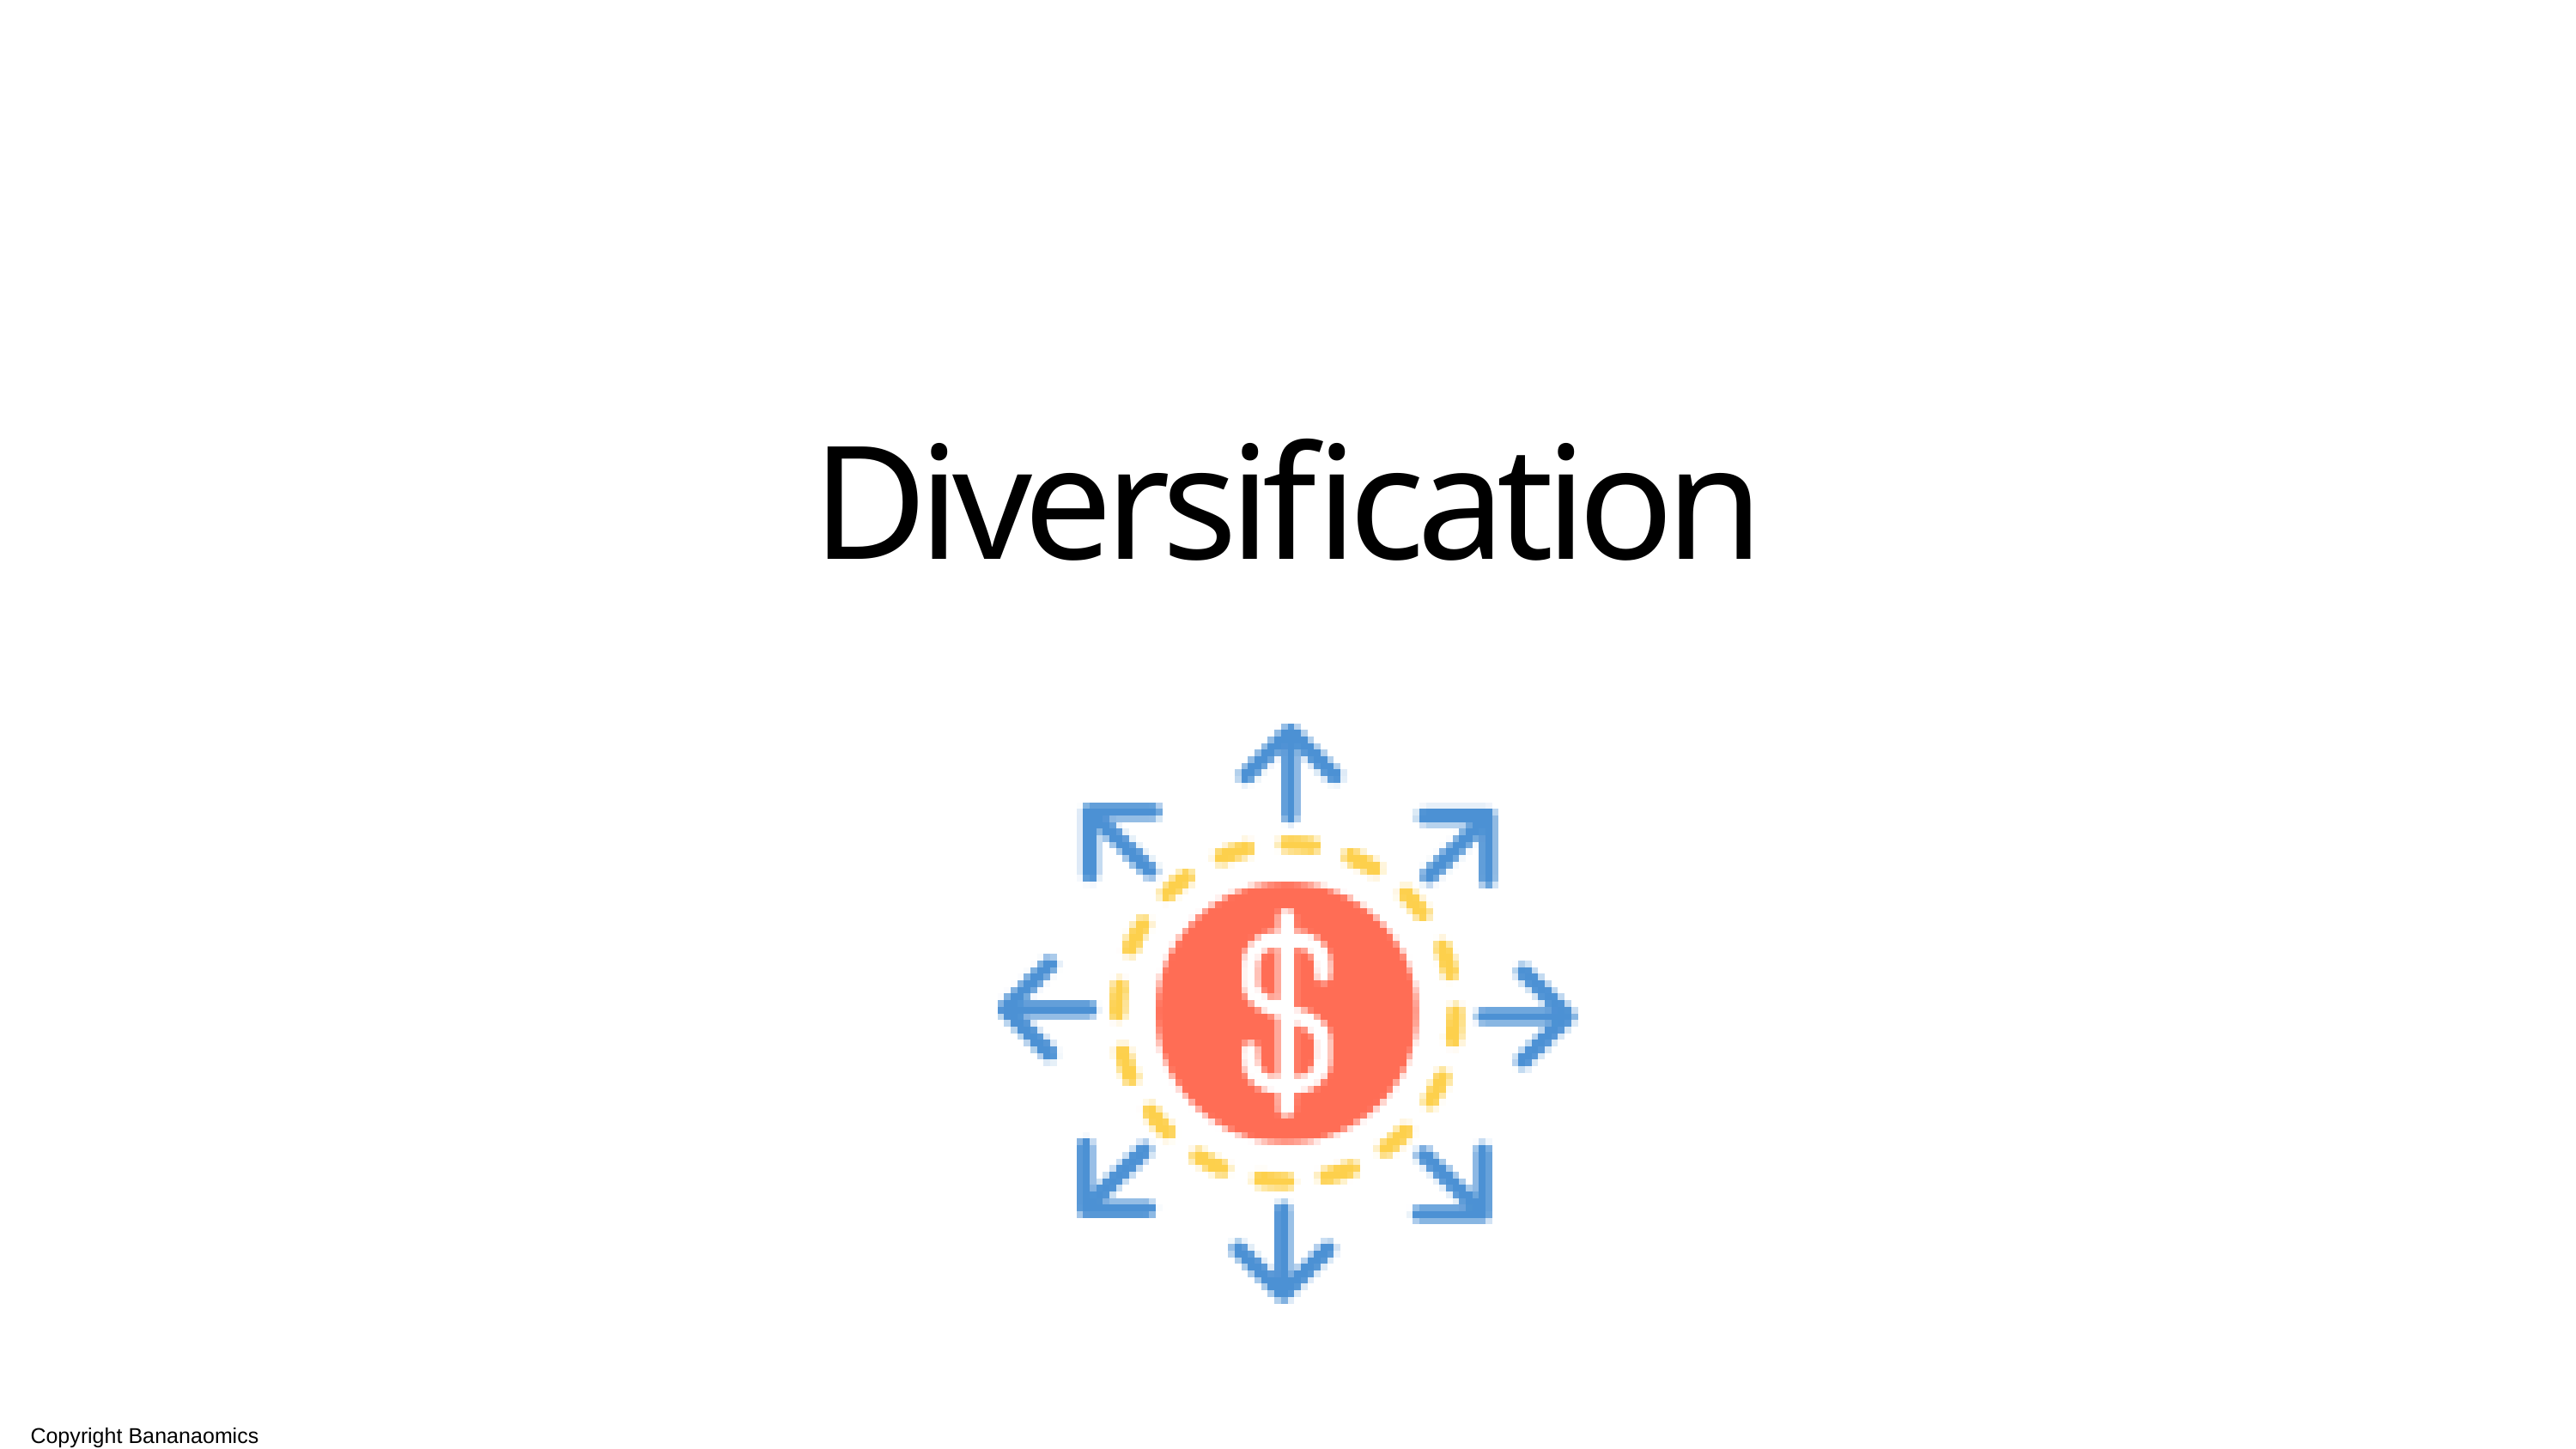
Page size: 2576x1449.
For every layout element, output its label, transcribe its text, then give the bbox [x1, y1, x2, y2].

text_box Copyright Bananaomics [0, 1417, 553, 1448]
picture [998, 724, 1578, 1304]
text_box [238, 387, 2338, 649]
